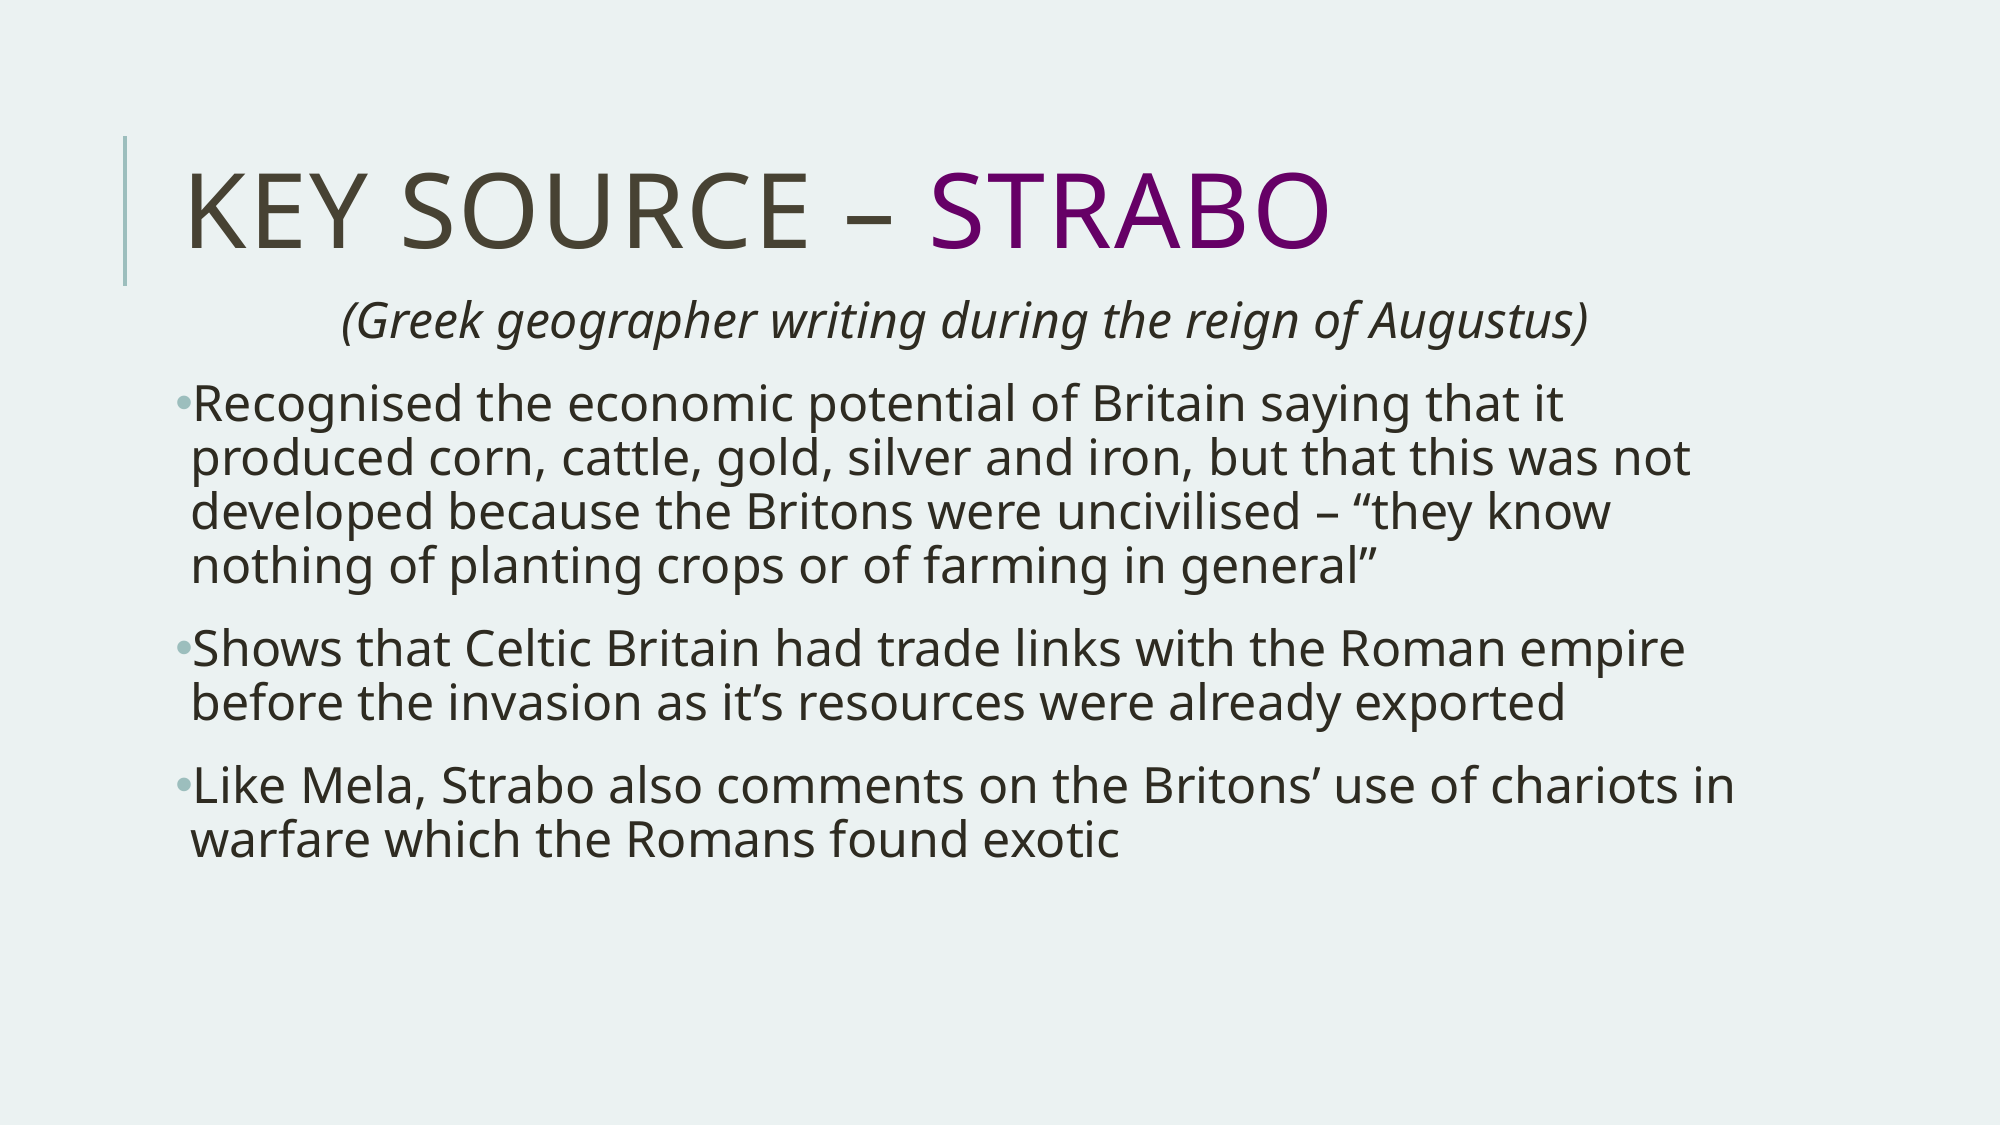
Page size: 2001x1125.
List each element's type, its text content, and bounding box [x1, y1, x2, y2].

title Key Source – Strabo [168, 96, 1763, 287]
list (Greek geographer writing during the reign of Augustus) Recognised the economic potential of Britain saying that it produced corn, cattle, gold, silver and iron, but that this was not developed because the Britons were uncivilised – “they know nothing of planting crops or of farming in general” Shows that Celtic Britain had trade links with the Roman empire before the invasion as it’s resources were already exported Like Mela, Strabo also comments on the Britons’ use of chariots in warfare which the Romans found exotic [168, 287, 1763, 948]
